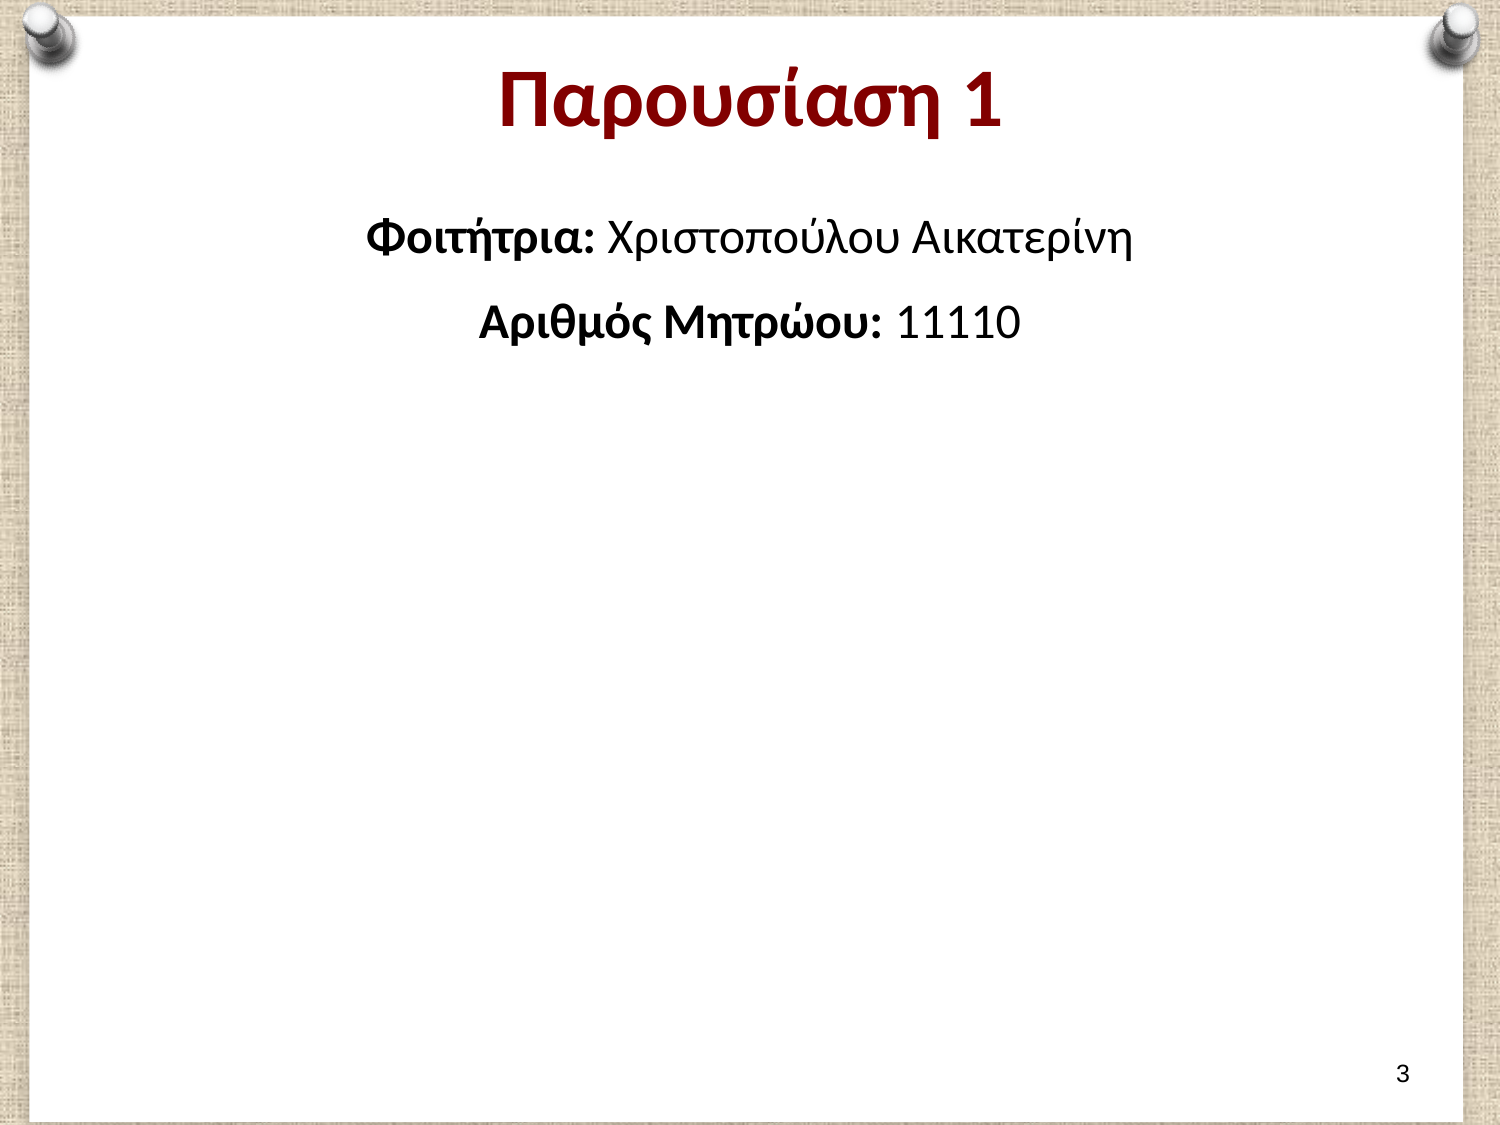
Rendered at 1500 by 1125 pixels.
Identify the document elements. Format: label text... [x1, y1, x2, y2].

slide_number 2 [1074, 1042, 1425, 1103]
picture [0, 0, 1500, 1125]
title Παρουσίαση 1 [76, 19, 1427, 169]
list Φοιτήτρια: Χριστοπούλου Αικατερίνη Αριθμός Μητρώου: 11110 [75, 196, 1425, 1024]
